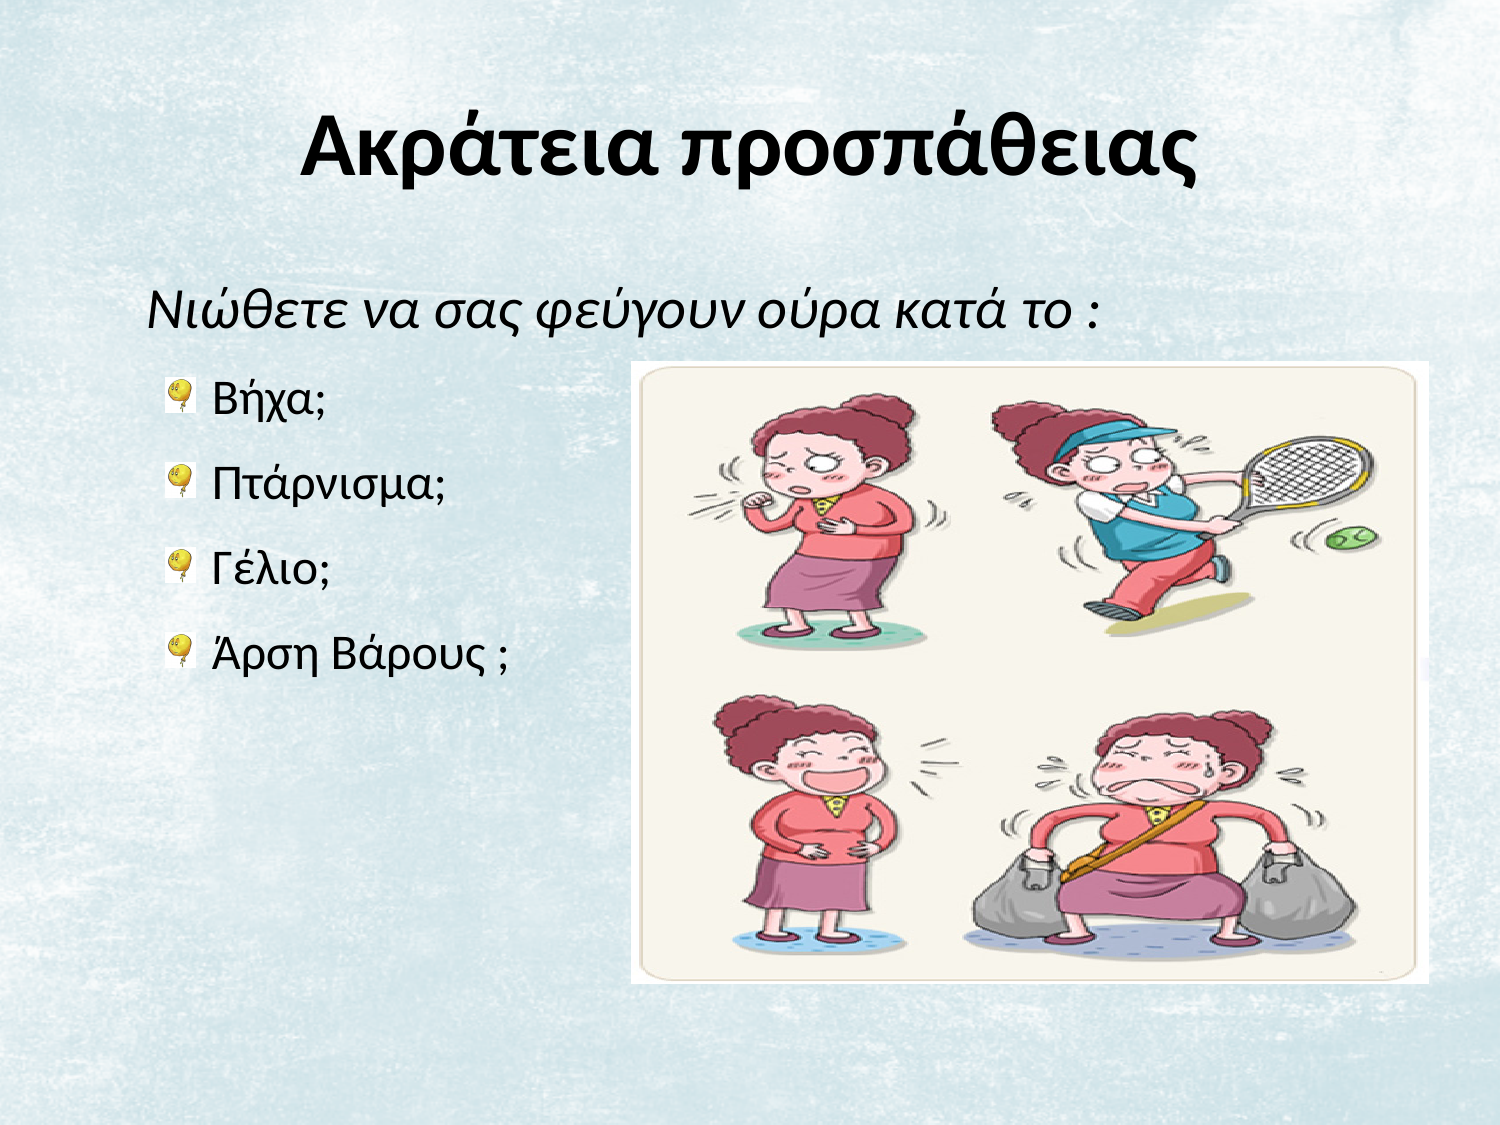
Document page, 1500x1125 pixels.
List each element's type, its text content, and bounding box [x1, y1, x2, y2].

picture [165, 377, 196, 413]
picture [165, 462, 196, 498]
picture [631, 361, 1429, 984]
title Ακράτεια προσπάθειας [75, 45, 1425, 233]
list Νιώθετε να σας φεύγουν ούρα κατά το : Βήχα; Πτάρνισμα; Γέλιο; Άρση Βάρους ; [75, 262, 1425, 1005]
picture [165, 547, 196, 583]
picture [165, 632, 196, 668]
